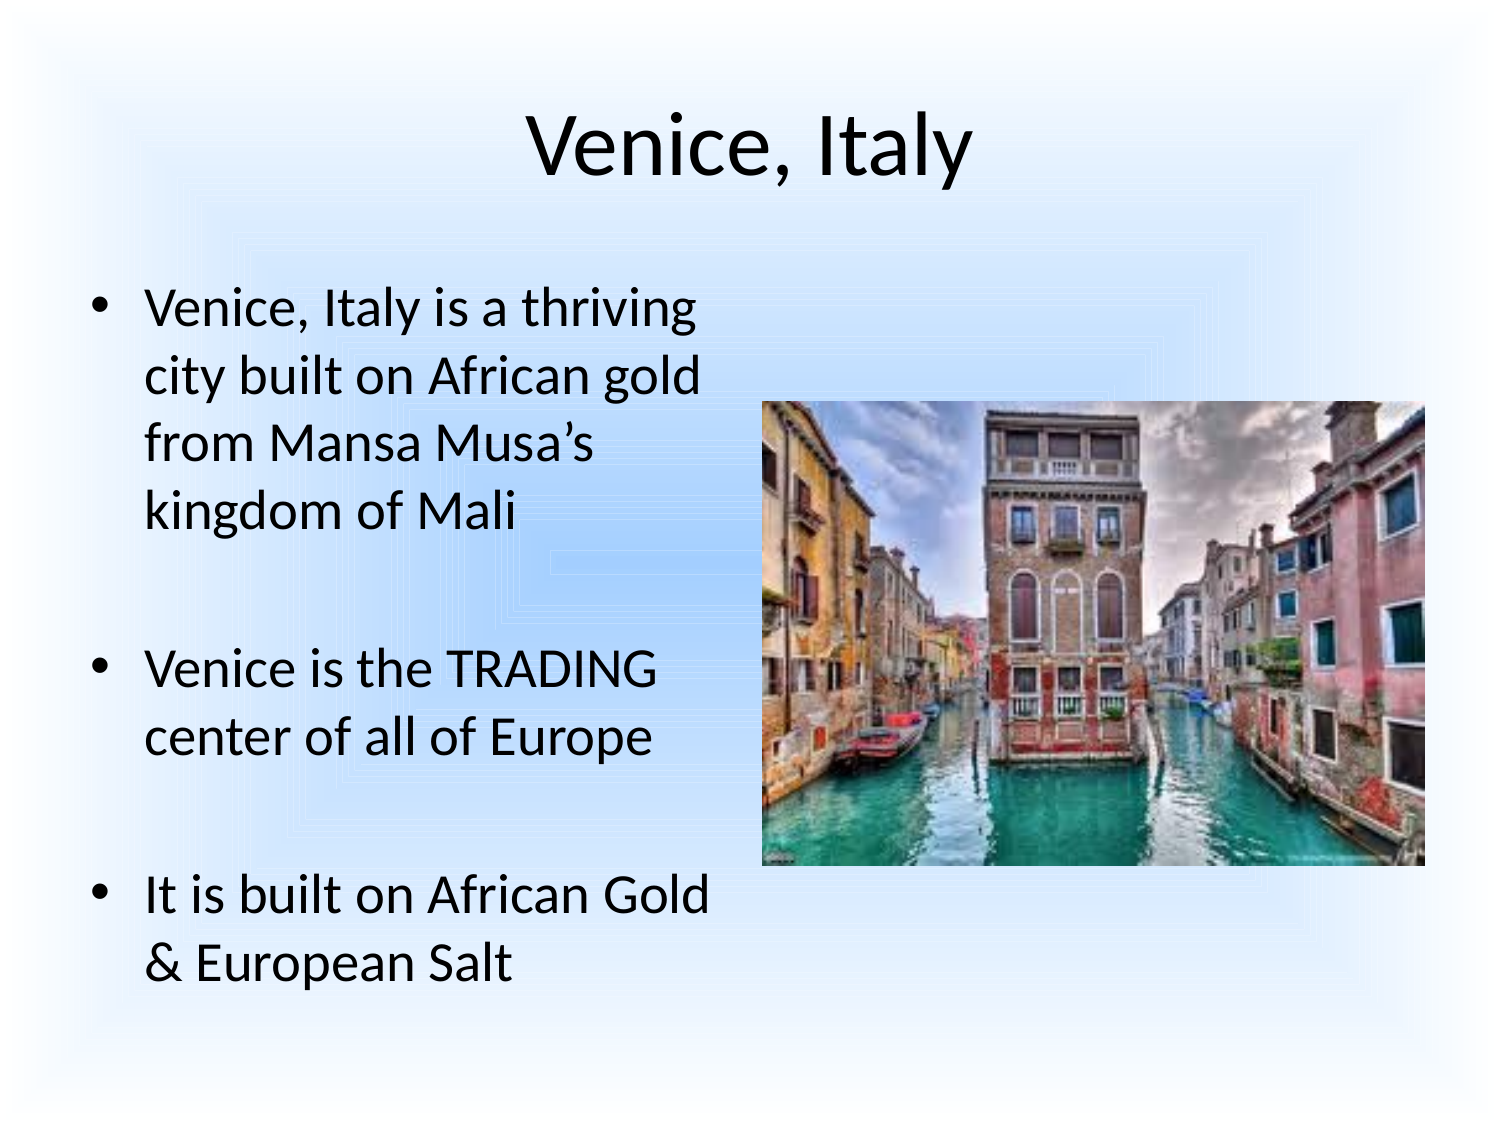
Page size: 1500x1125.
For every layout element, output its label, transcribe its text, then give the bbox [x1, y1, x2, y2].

list Venice, Italy is a thriving city built on African gold from Mansa Musa’s kingdom of Mali Venice is the TRADING center of all of Europe It is built on African Gold & European Salt [75, 262, 738, 1005]
title Venice, Italy [75, 45, 1425, 233]
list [762, 262, 1426, 1006]
